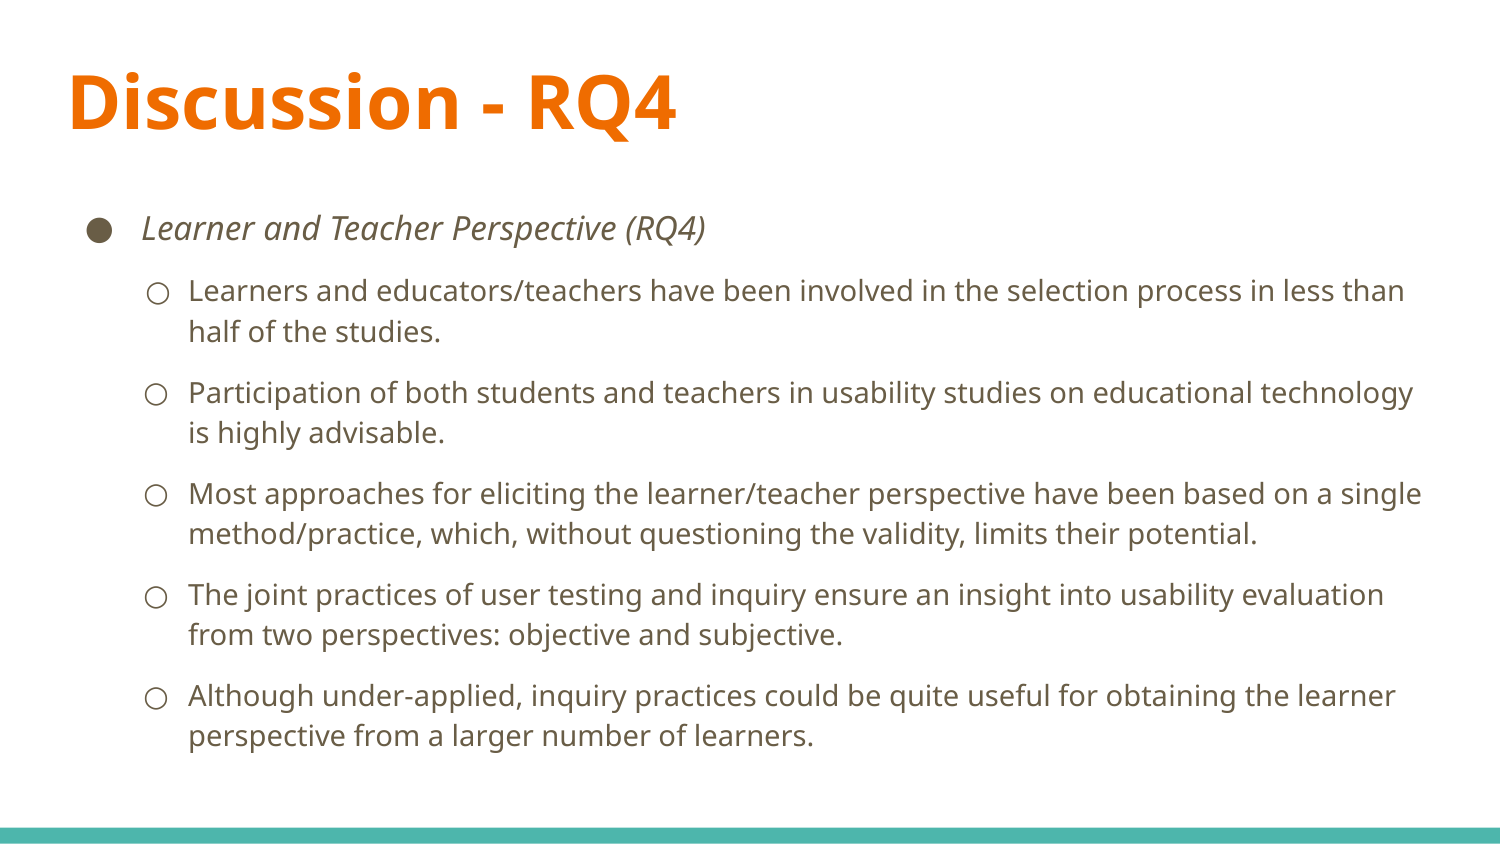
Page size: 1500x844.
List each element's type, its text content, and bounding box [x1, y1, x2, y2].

title Discussion - RQ4 [51, 39, 1449, 156]
list Learner and Teacher Perspective (RQ4) Learners and educators/teachers have been involved in the selection process in less than half of the studies. Participation of both students and teachers in usability studies on educational technology is highly advisable. Most approaches for eliciting the learner/teacher perspective have been based on a single method/practice, which, without questioning the validity, limits their potential. The joint practices of user testing and inquiry ensure an insight into usability evaluation from two perspectives: objective and subjective. Although under-applied, inquiry practices could be quite useful for obtaining the learner perspective from a larger number of learners. [51, 185, 1449, 818]
